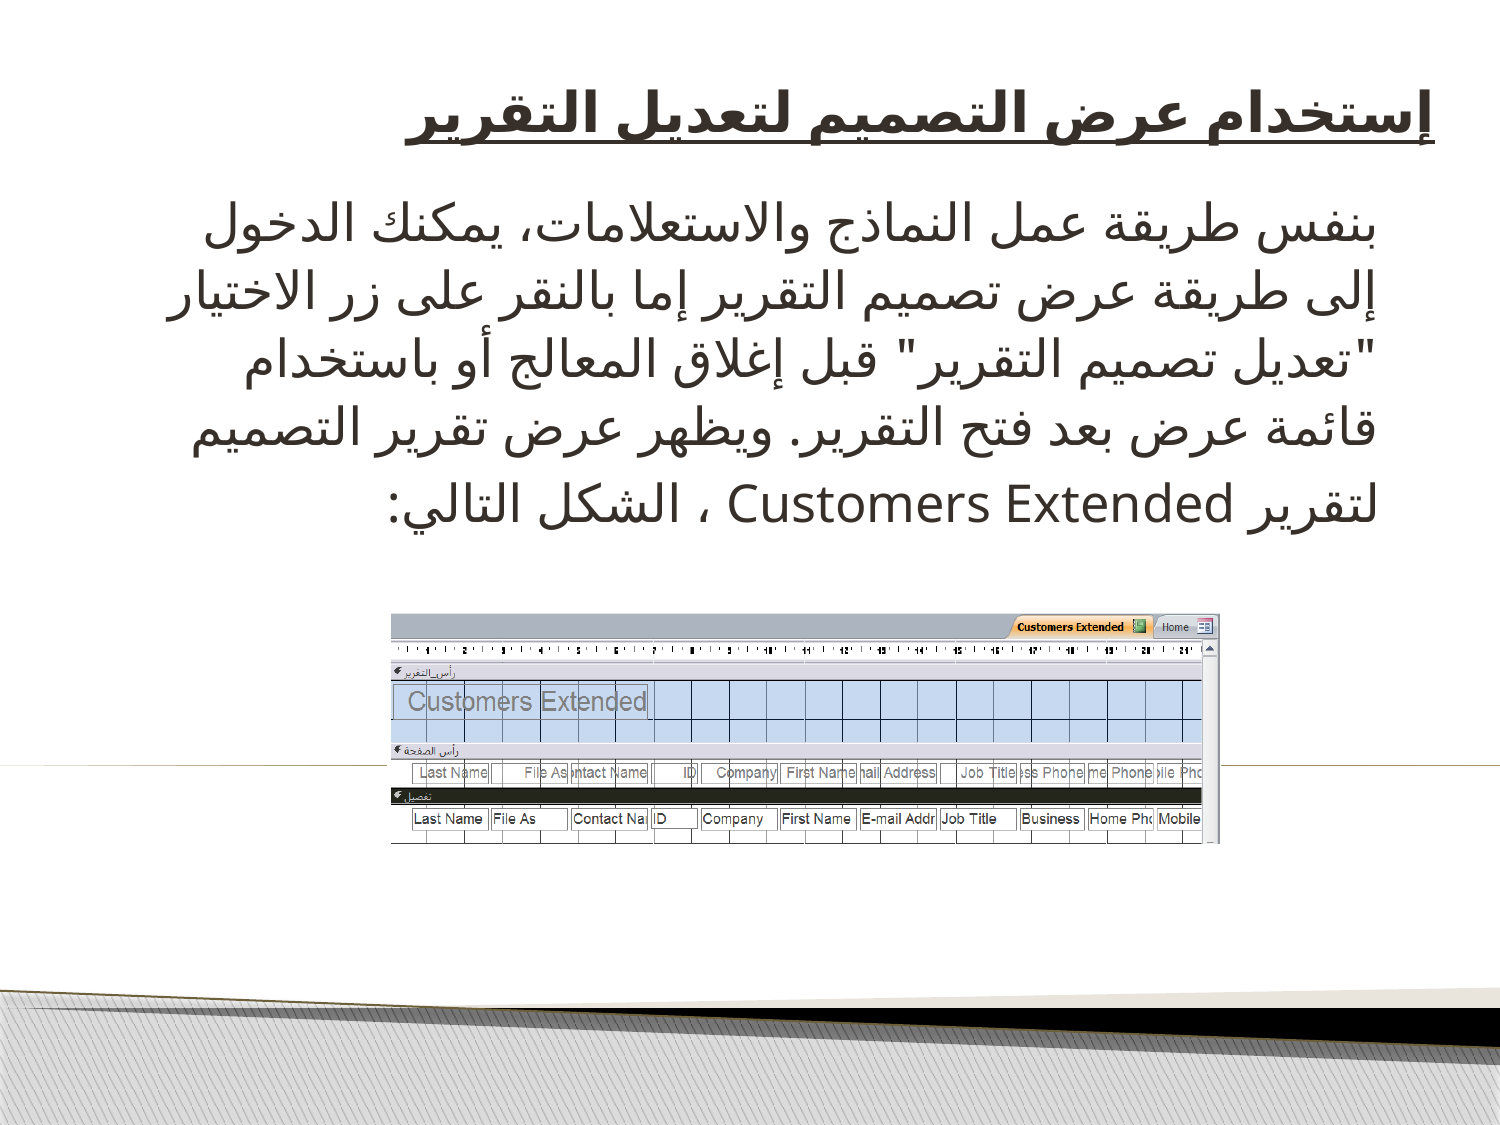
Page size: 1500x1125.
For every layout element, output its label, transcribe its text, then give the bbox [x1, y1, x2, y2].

subtitle بنفس طريقة عمل النماذج والاستعلامات، يمكنك الدخول إلى طريقة عرض تصميم التقرير إما بالنقر على زر الاختيار "تعديل تصميم التقرير" قبل إغلاق المعالج أو باستخدام قائمة عرض بعد فتح التقرير. ويظهر عرض تقرير التصميم لتقرير Customers Extended ، الشكل التالي: [112, 187, 1388, 600]
picture [5, 1008, 1500, 1066]
title إستخدام عرض التصميم لتعديل التقرير [174, 75, 1450, 163]
picture [387, 612, 1221, 846]
